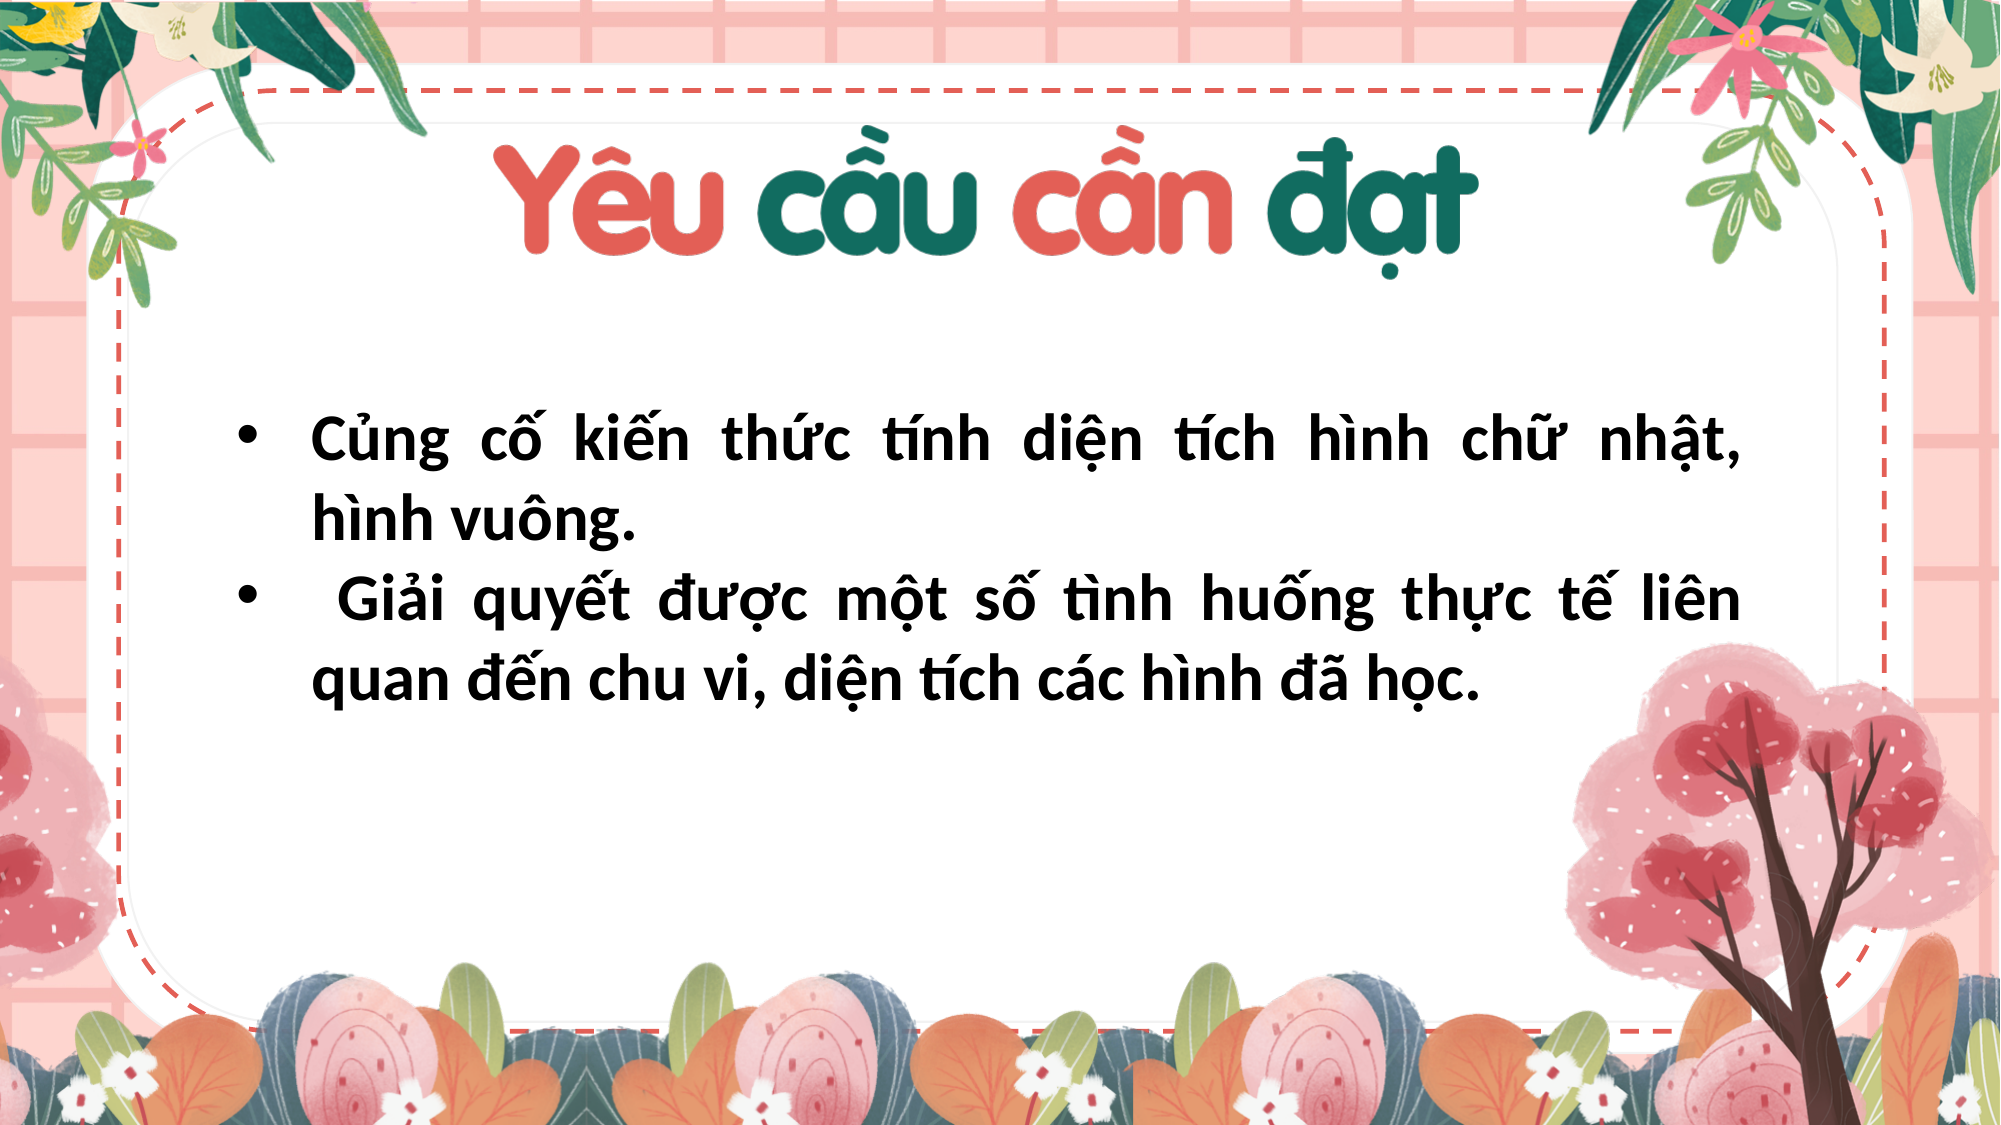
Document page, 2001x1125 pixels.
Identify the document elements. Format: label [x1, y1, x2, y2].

picture [0, 619, 2000, 1125]
text_box [0, 340, 2000, 619]
picture [0, 0, 2000, 374]
